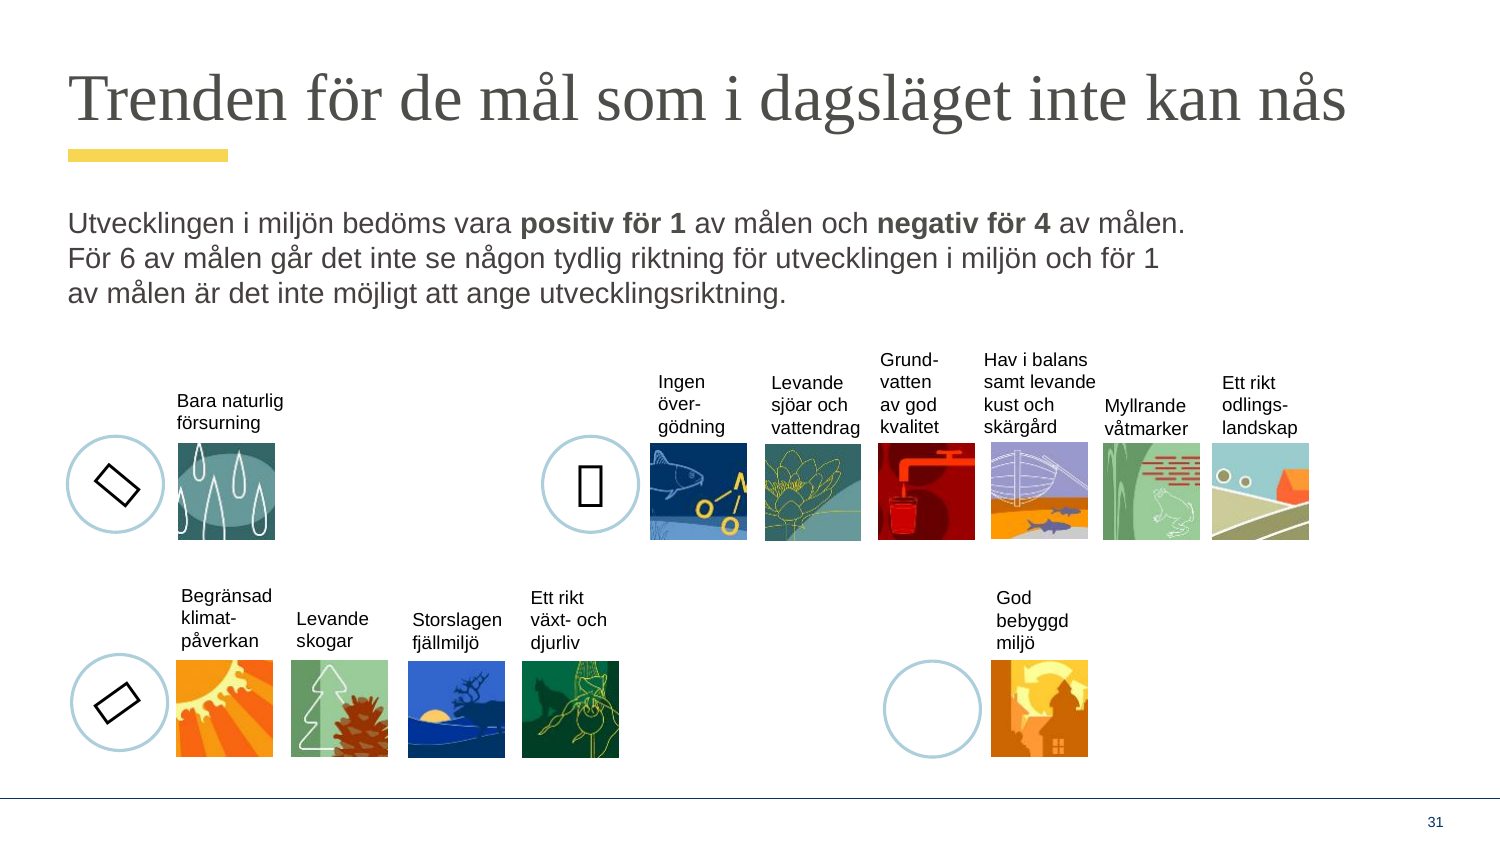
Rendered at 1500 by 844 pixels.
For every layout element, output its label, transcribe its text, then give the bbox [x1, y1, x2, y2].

text_box Ingen över- gödning [643, 361, 808, 445]
text_box Begränsad klimat- påverkan [166, 576, 293, 659]
picture [522, 661, 619, 758]
text_box Levande sjöar och vattendrag [756, 363, 865, 446]
picture [407, 661, 505, 758]
text_box  [70, 653, 169, 752]
picture [178, 443, 275, 540]
picture [991, 442, 1088, 539]
text_box Ett rikt odlings- landskap [1207, 363, 1313, 446]
slide_number 31 [1121, 798, 1459, 844]
picture [764, 444, 861, 541]
text_box Grund- vatten av god kvalitet [865, 340, 969, 446]
text_box Hav i balans samt levande kust och skärgård [969, 340, 1134, 446]
picture [1212, 443, 1309, 540]
picture [878, 443, 975, 540]
text_box Bara naturlig försurning [162, 381, 327, 442]
text_box [883, 660, 982, 759]
text_box  [66, 435, 165, 534]
text_box  [541, 435, 640, 534]
title Trenden för de mål som i dagsläget inte kan nås [53, 43, 1459, 164]
picture [991, 660, 1088, 757]
text_box Ett rikt växt- och djurliv [515, 578, 649, 661]
picture [1103, 443, 1200, 540]
picture [176, 660, 273, 757]
picture [291, 660, 388, 757]
text_box Utvecklingen i miljön bedöms vara positiv för 1 av målen och negativ för 4 av målen. För 6 av målen går det inte se någon tydlig riktning för utvecklingen i miljön och för 1 av målen är det inte möjligt att ange utvecklingsriktning. [52, 196, 1214, 362]
text_box Storslagen fjällmiljö [397, 600, 515, 661]
text_box Levande skogar [281, 598, 396, 659]
picture [650, 443, 747, 540]
text_box Myllrande våtmarker [1134, 386, 1207, 447]
text_box God bebyggd miljö [981, 578, 1146, 661]
